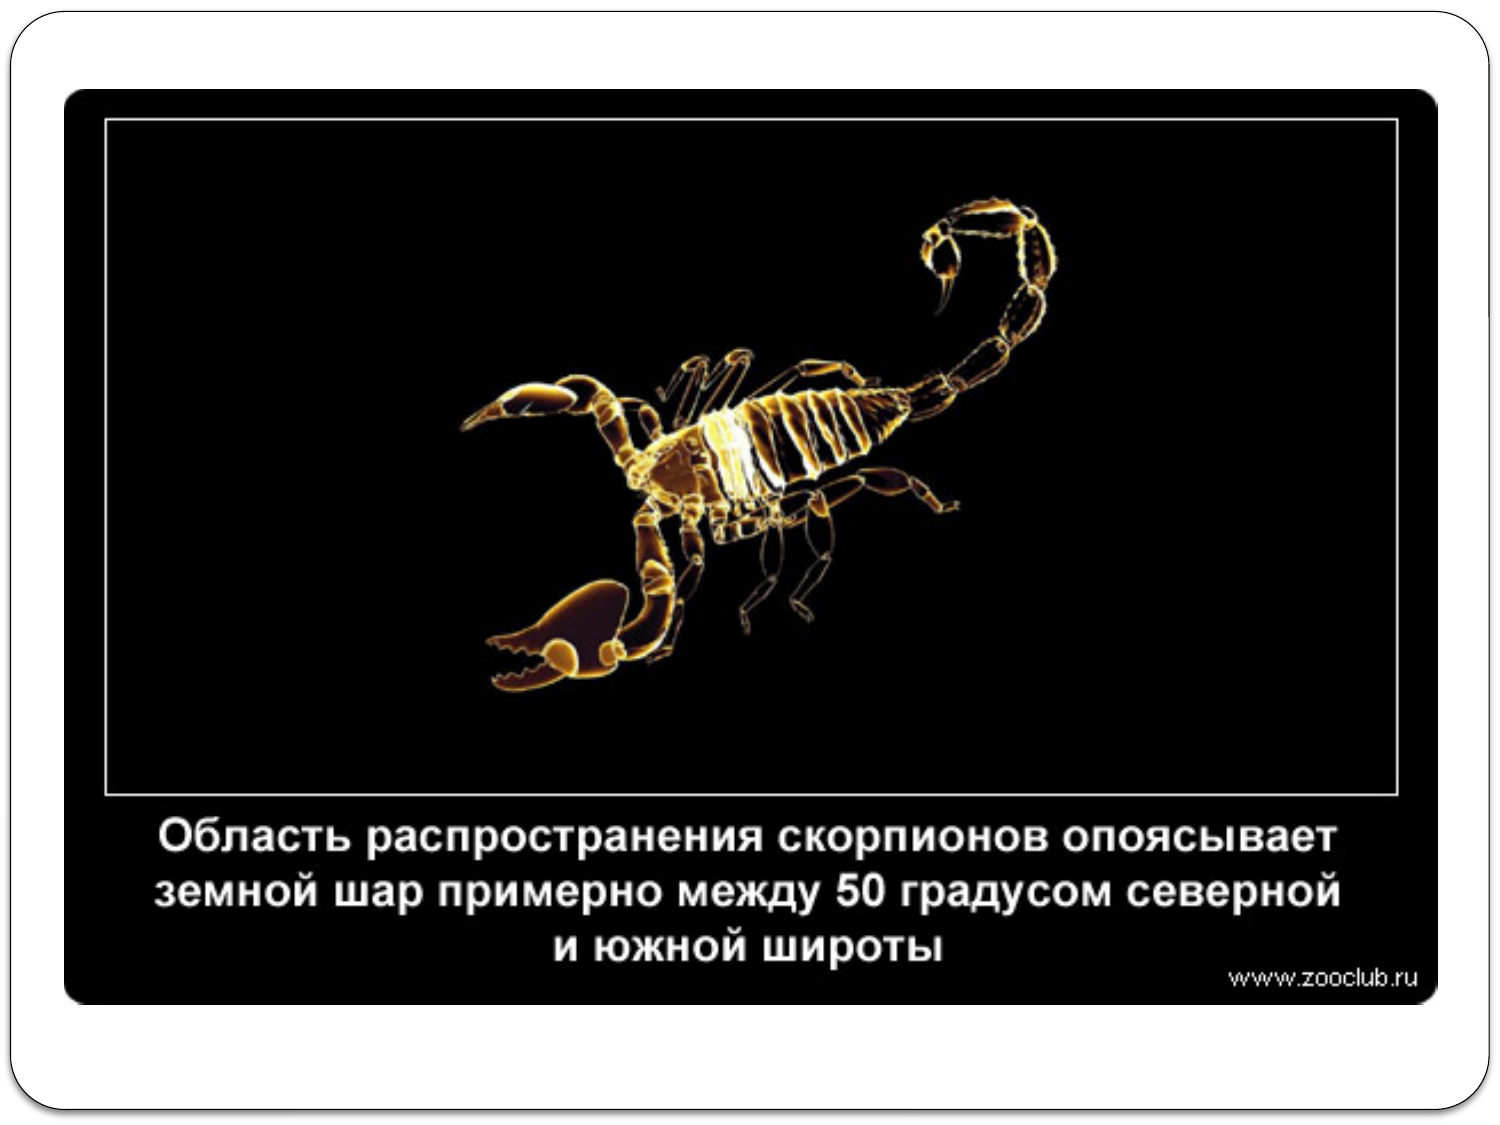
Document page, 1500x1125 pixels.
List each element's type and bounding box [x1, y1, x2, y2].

picture [64, 89, 1438, 1006]
